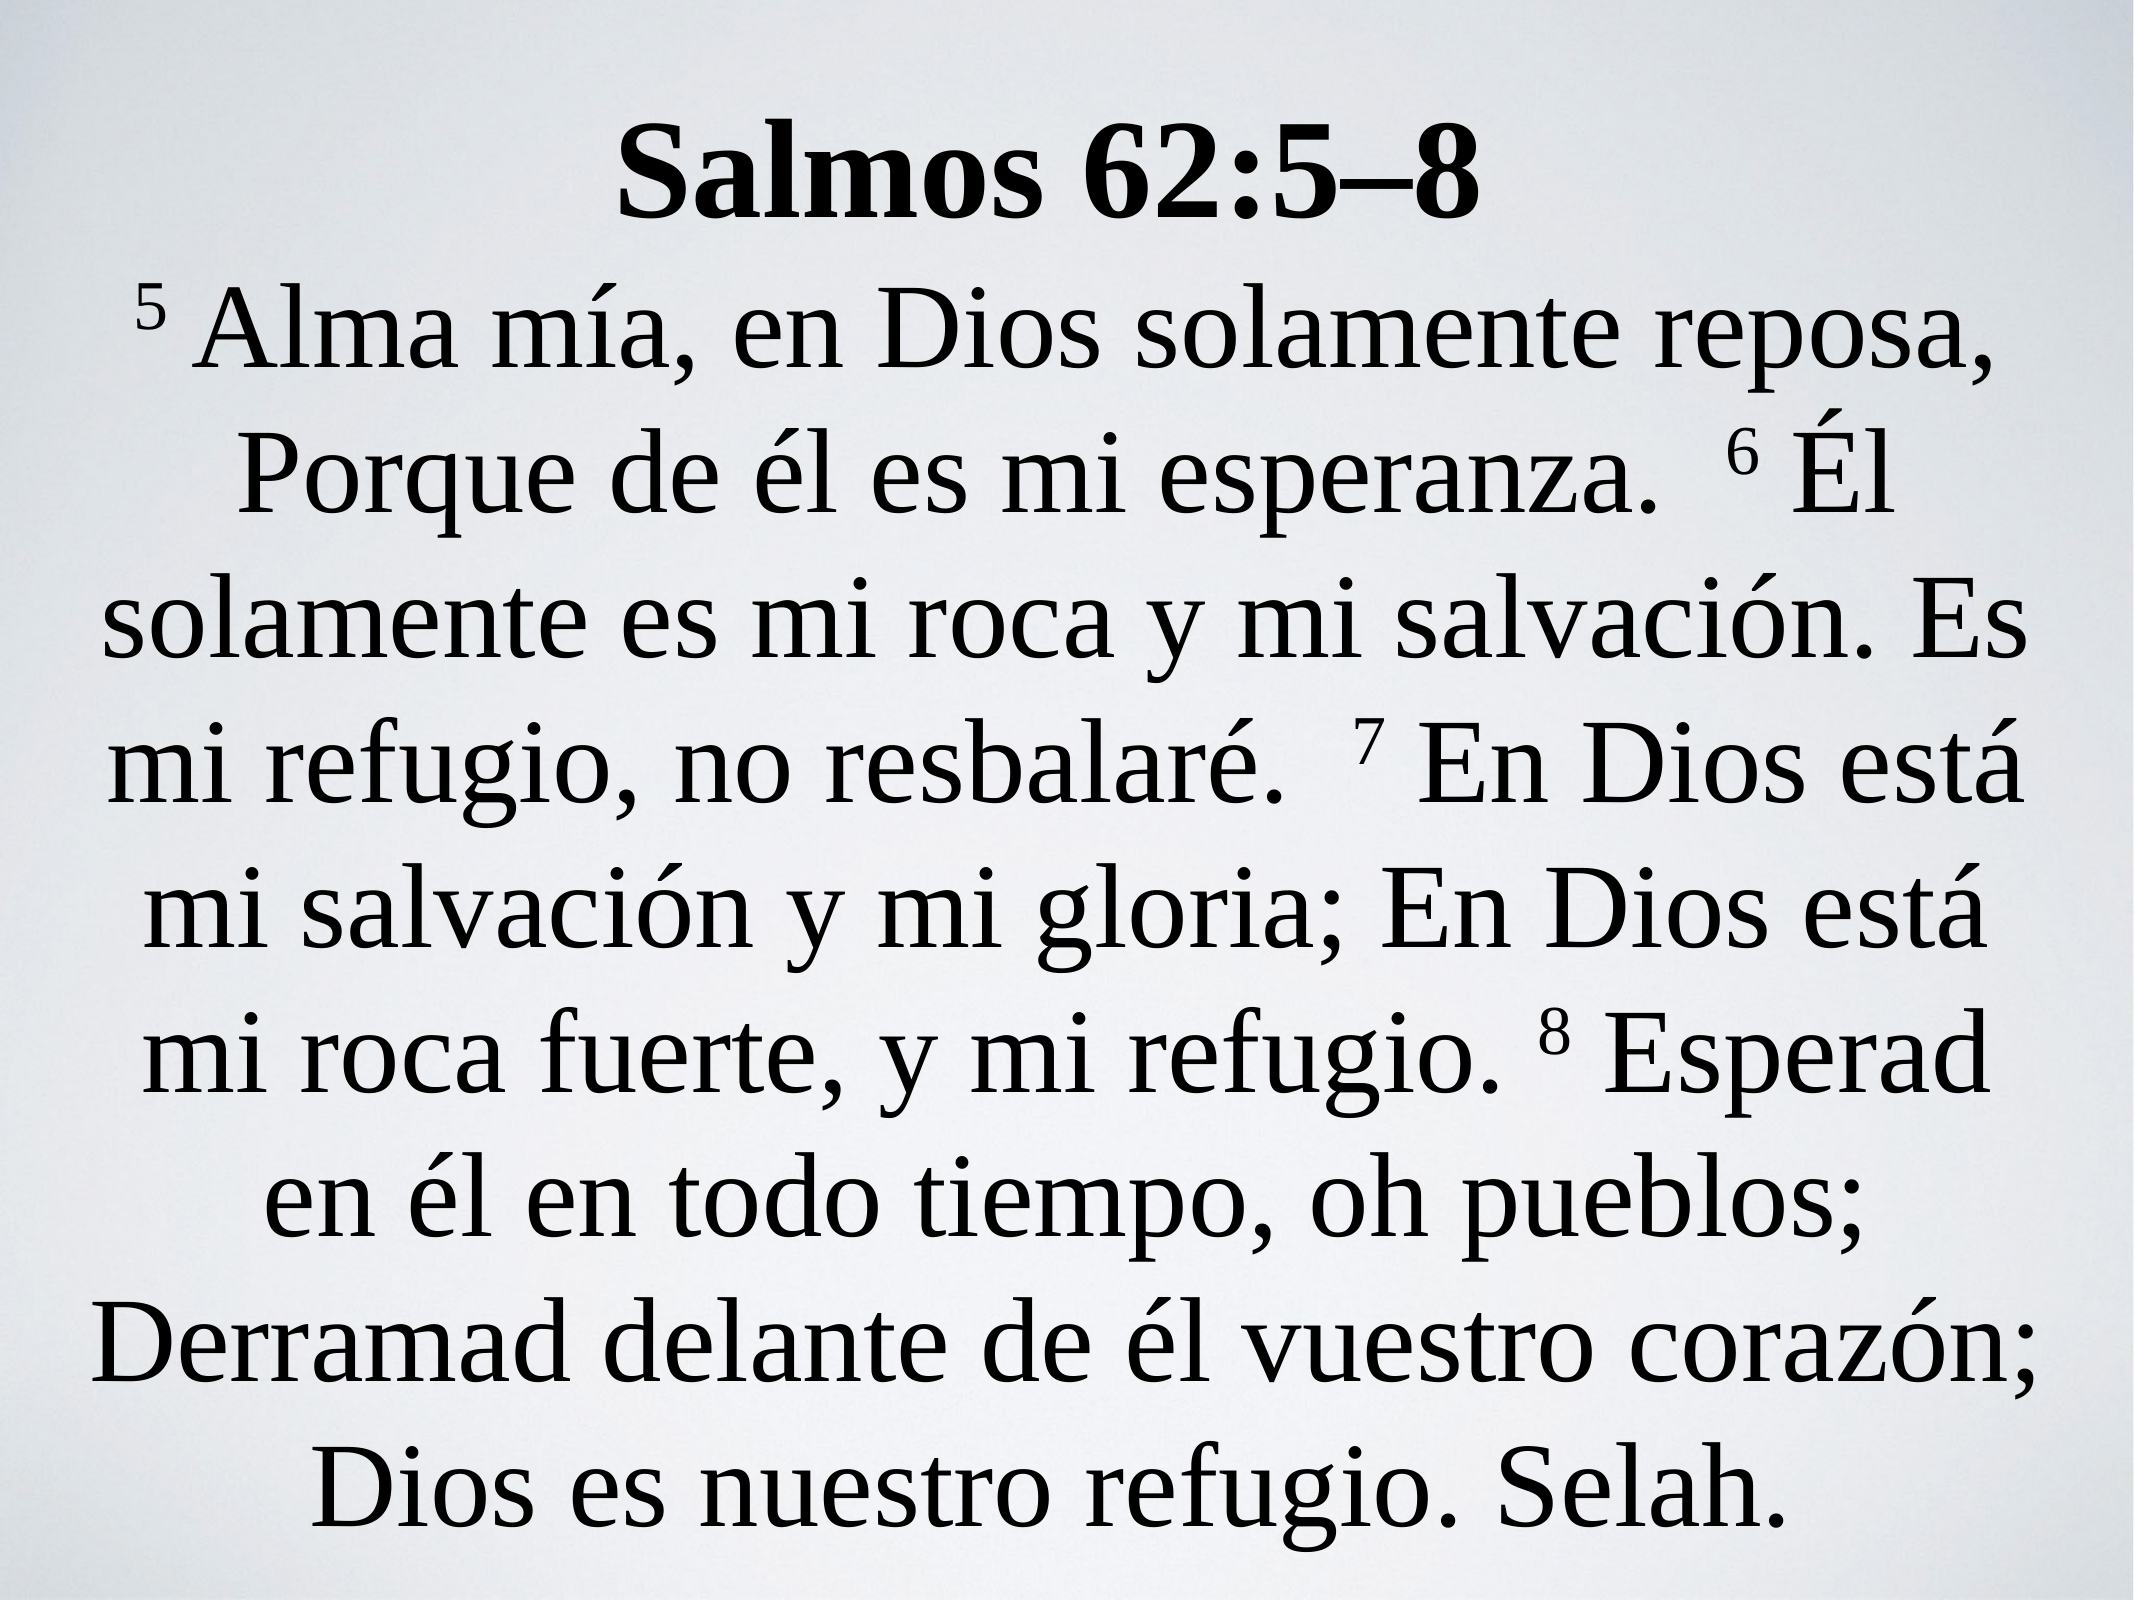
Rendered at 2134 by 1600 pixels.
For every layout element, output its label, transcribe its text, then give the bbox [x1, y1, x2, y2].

text_box Salmos 62:5–8 5 Alma mía, en Dios solamente reposa, Porque de él es mi esperanza. 6 Él solamente es mi roca y mi salvación. Es mi refugio, no resbalaré. 7 En Dios está mi salvación y mi gloria; En Dios está mi roca fuerte, y mi refugio. 8 Esperad en él en todo tiempo, oh pueblos; Derramad delante de él vuestro corazón; Dios es nuestro refugio. Selah. [69, 67, 2064, 1560]
picture [0, 0, 2134, 1600]
